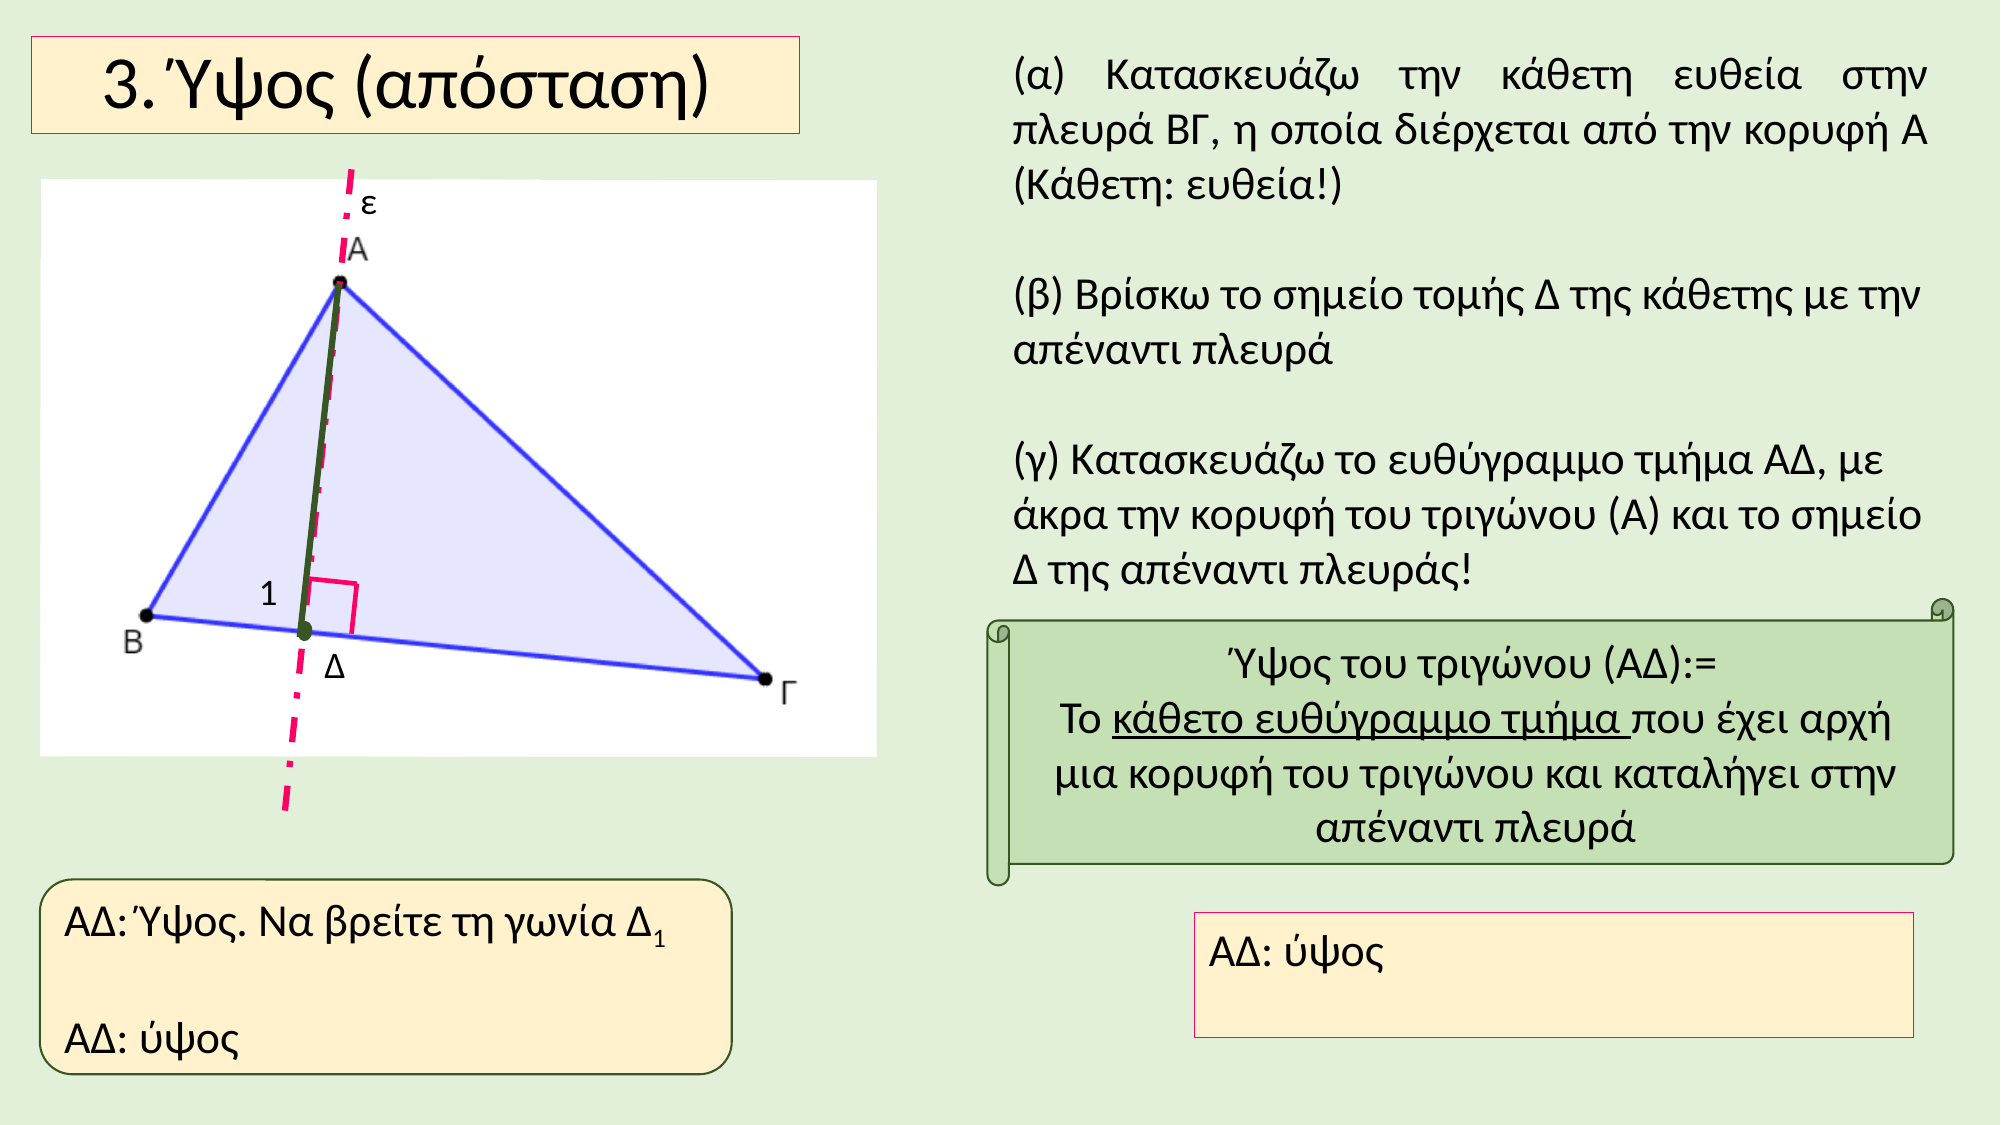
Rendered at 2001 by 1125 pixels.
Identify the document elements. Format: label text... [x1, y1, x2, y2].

text_box 3. Ύψος (απόσταση) [31, 36, 800, 134]
text_box Ύψος του τριγώνου (ΑΔ):= Το κάθετο ευθύγραμμο τμήμα που έχει αρχή μια κορυφή του τριγώνου και καταλήγει στην απέναντι πλευρά [986, 597, 1955, 887]
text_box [306, 580, 355, 632]
picture [352, 179, 877, 756]
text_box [299, 284, 339, 638]
text_box ε [352, 169, 437, 179]
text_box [284, 169, 352, 816]
picture [40, 179, 284, 756]
text_box (α) Κατασκευάζω την κάθετη ευθεία στην πλευρά ΒΓ, η οποία διέρχεται από την κορυφή Α (Κάθετη: ευθεία!) (β) Βρίσκω το σημείο τομής Δ της κάθετης με την απέναντι πλευρά (γ) Κατασκευάζω το ευθύγραμμο τμήμα ΑΔ, με άκρα την κορυφή του τριγώνου (Α) και το σημείο Δ της απέναντι πλευράς! [997, 36, 1944, 601]
